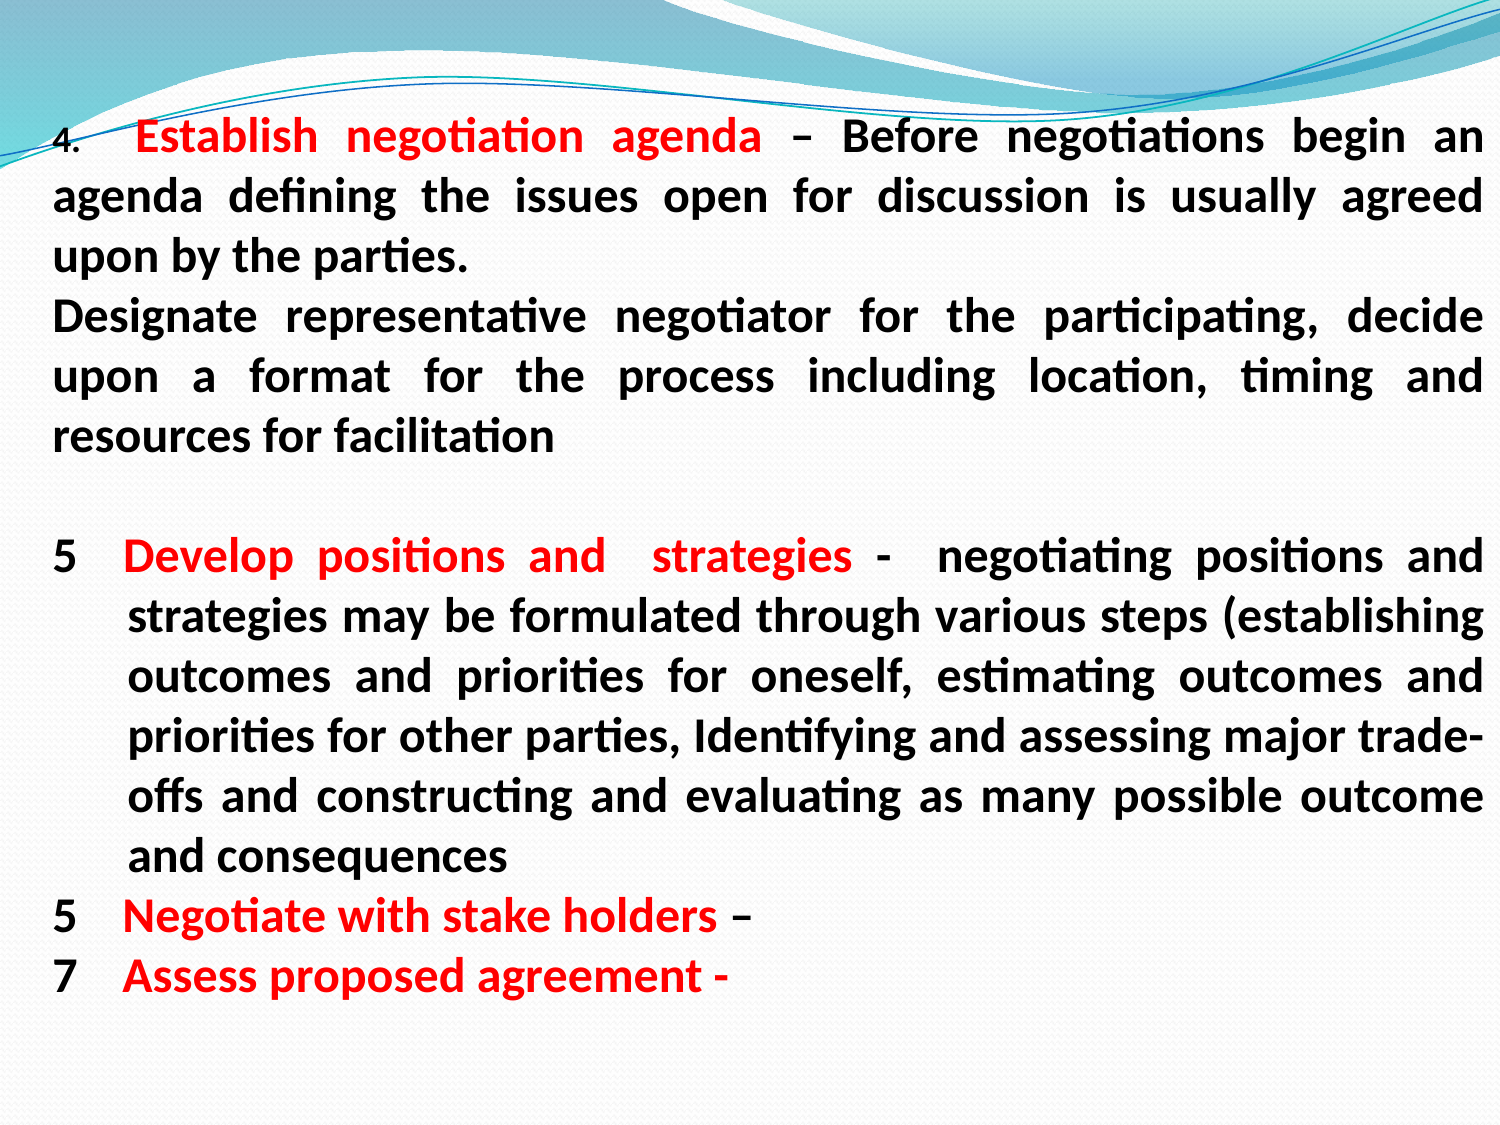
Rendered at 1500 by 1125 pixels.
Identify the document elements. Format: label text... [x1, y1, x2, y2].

text_box 4. Establish negotiation agenda – Before negotiations begin an agenda defining the issues open for discussion is usually agreed upon by the parties. Designate representative negotiator for the participating, decide upon a format for the process including location, timing and resources for facilitation 5 Develop positions and strategies - negotiating positions and strategies may be formulated through various steps (establishing outcomes and priorities for oneself, estimating outcomes and priorities for other parties, Identifying and assessing major trade-offs and constructing and evaluating as many possible outcome and consequences 5 Negotiate with stake holders – 7 Assess proposed agreement - [37, 49, 1500, 1010]
